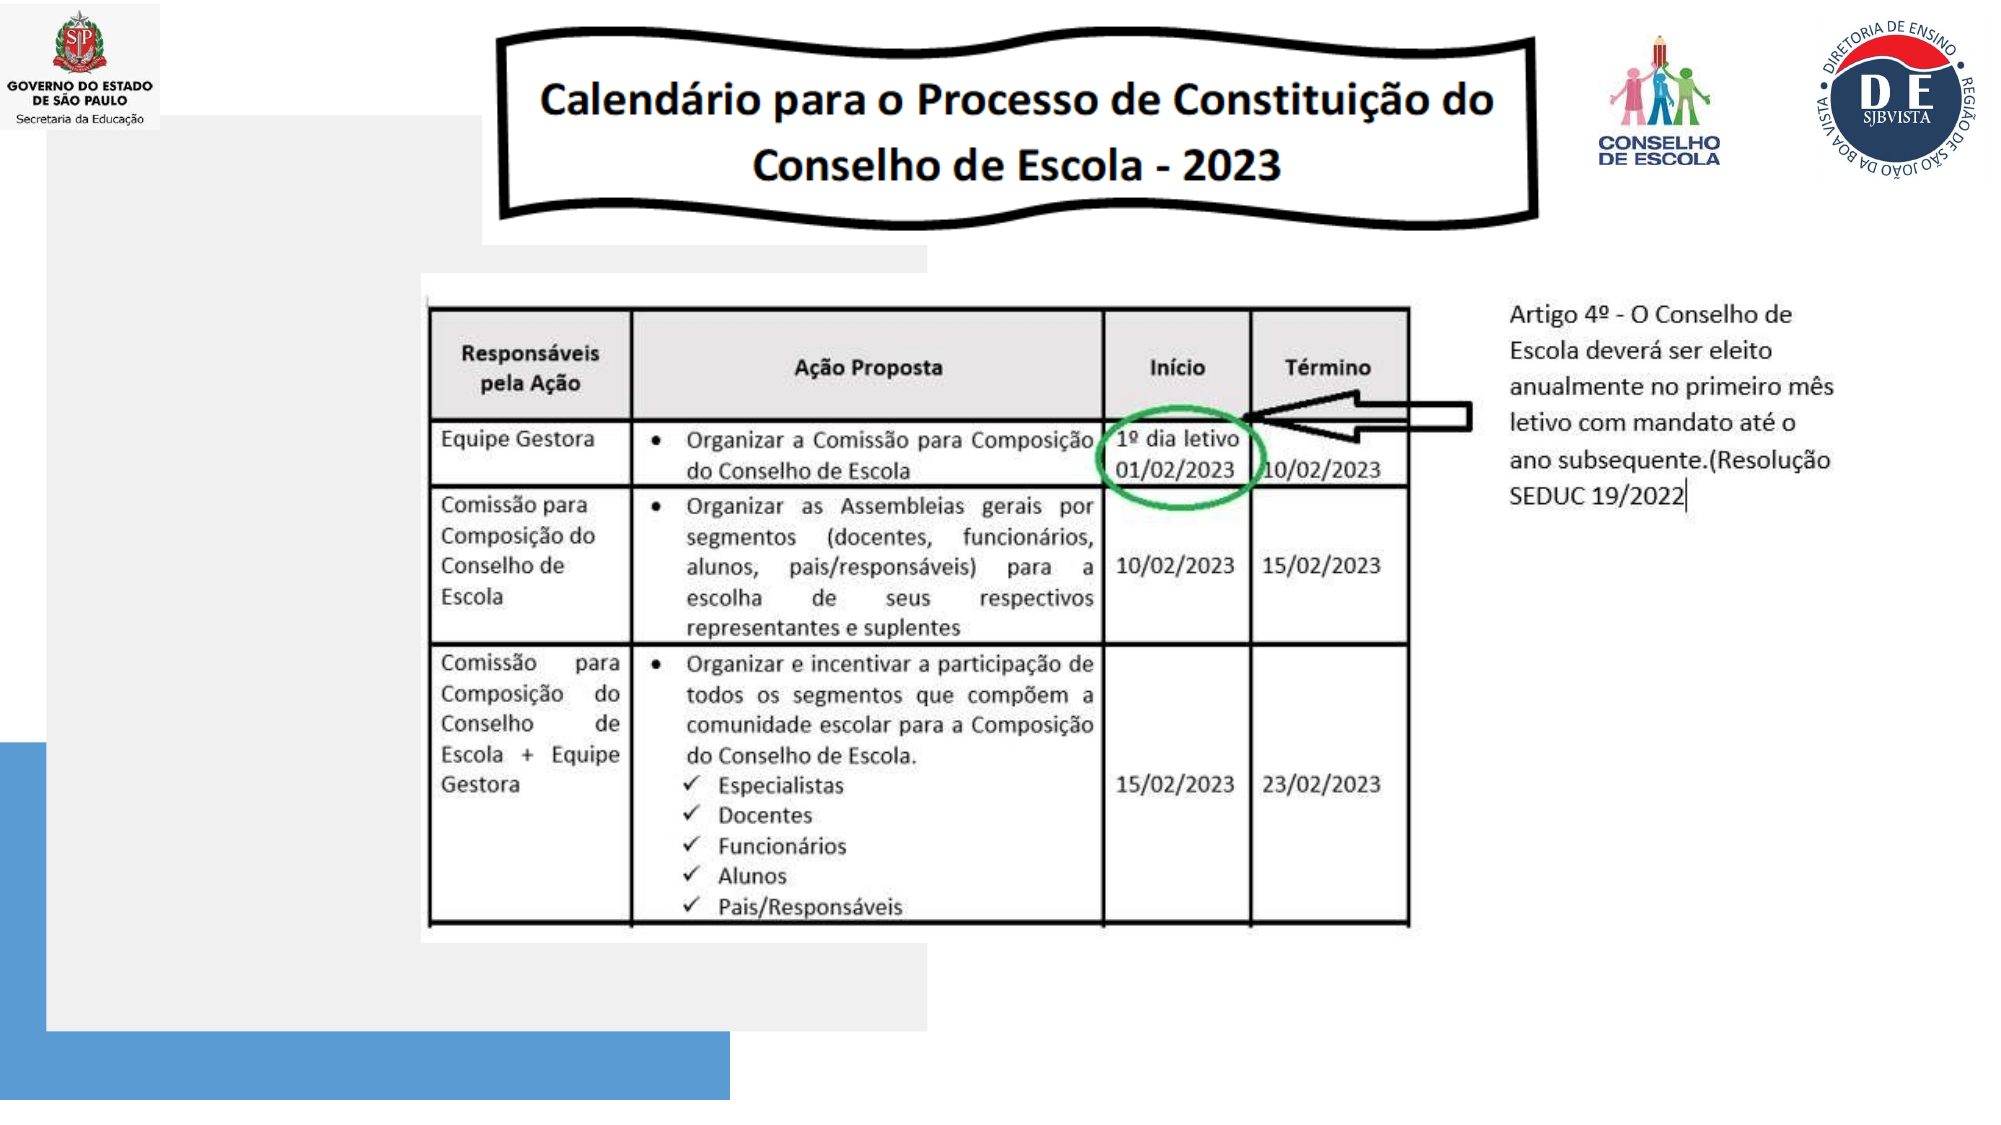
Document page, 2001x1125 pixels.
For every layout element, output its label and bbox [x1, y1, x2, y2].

text_box [0, 0, 1562, 1101]
picture [421, 273, 1843, 943]
picture [1798, 14, 1987, 187]
picture [1599, 35, 1721, 165]
